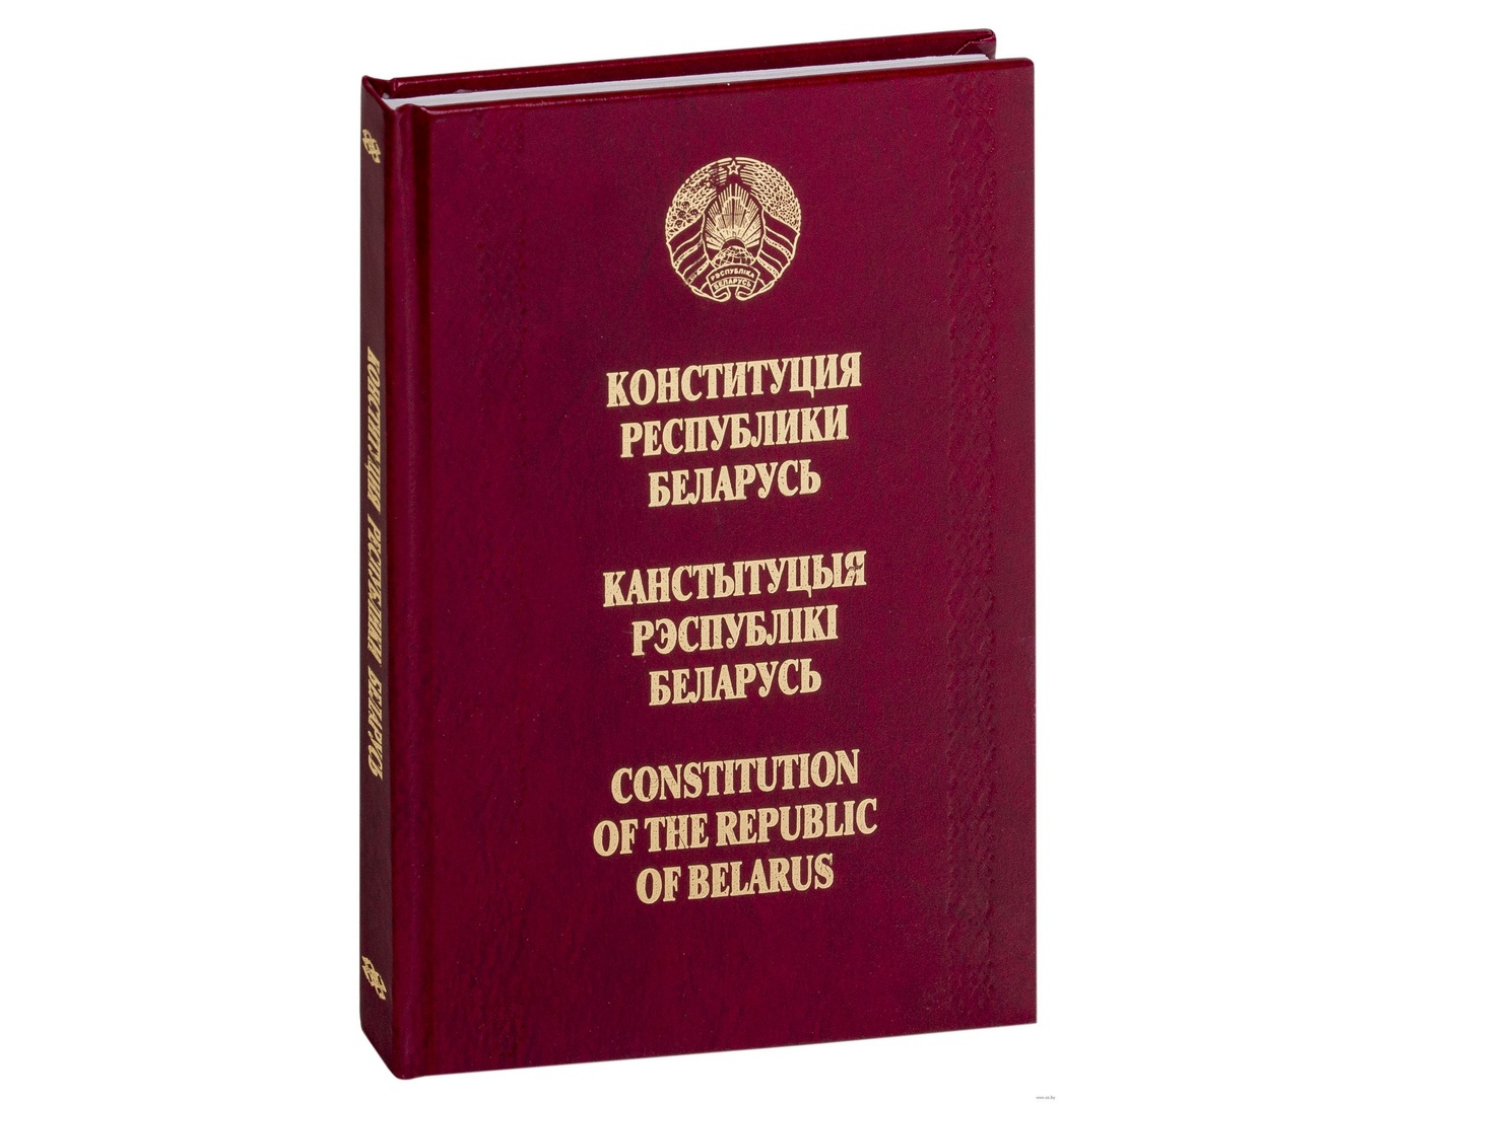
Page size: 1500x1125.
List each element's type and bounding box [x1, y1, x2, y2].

picture [336, 8, 1059, 1104]
